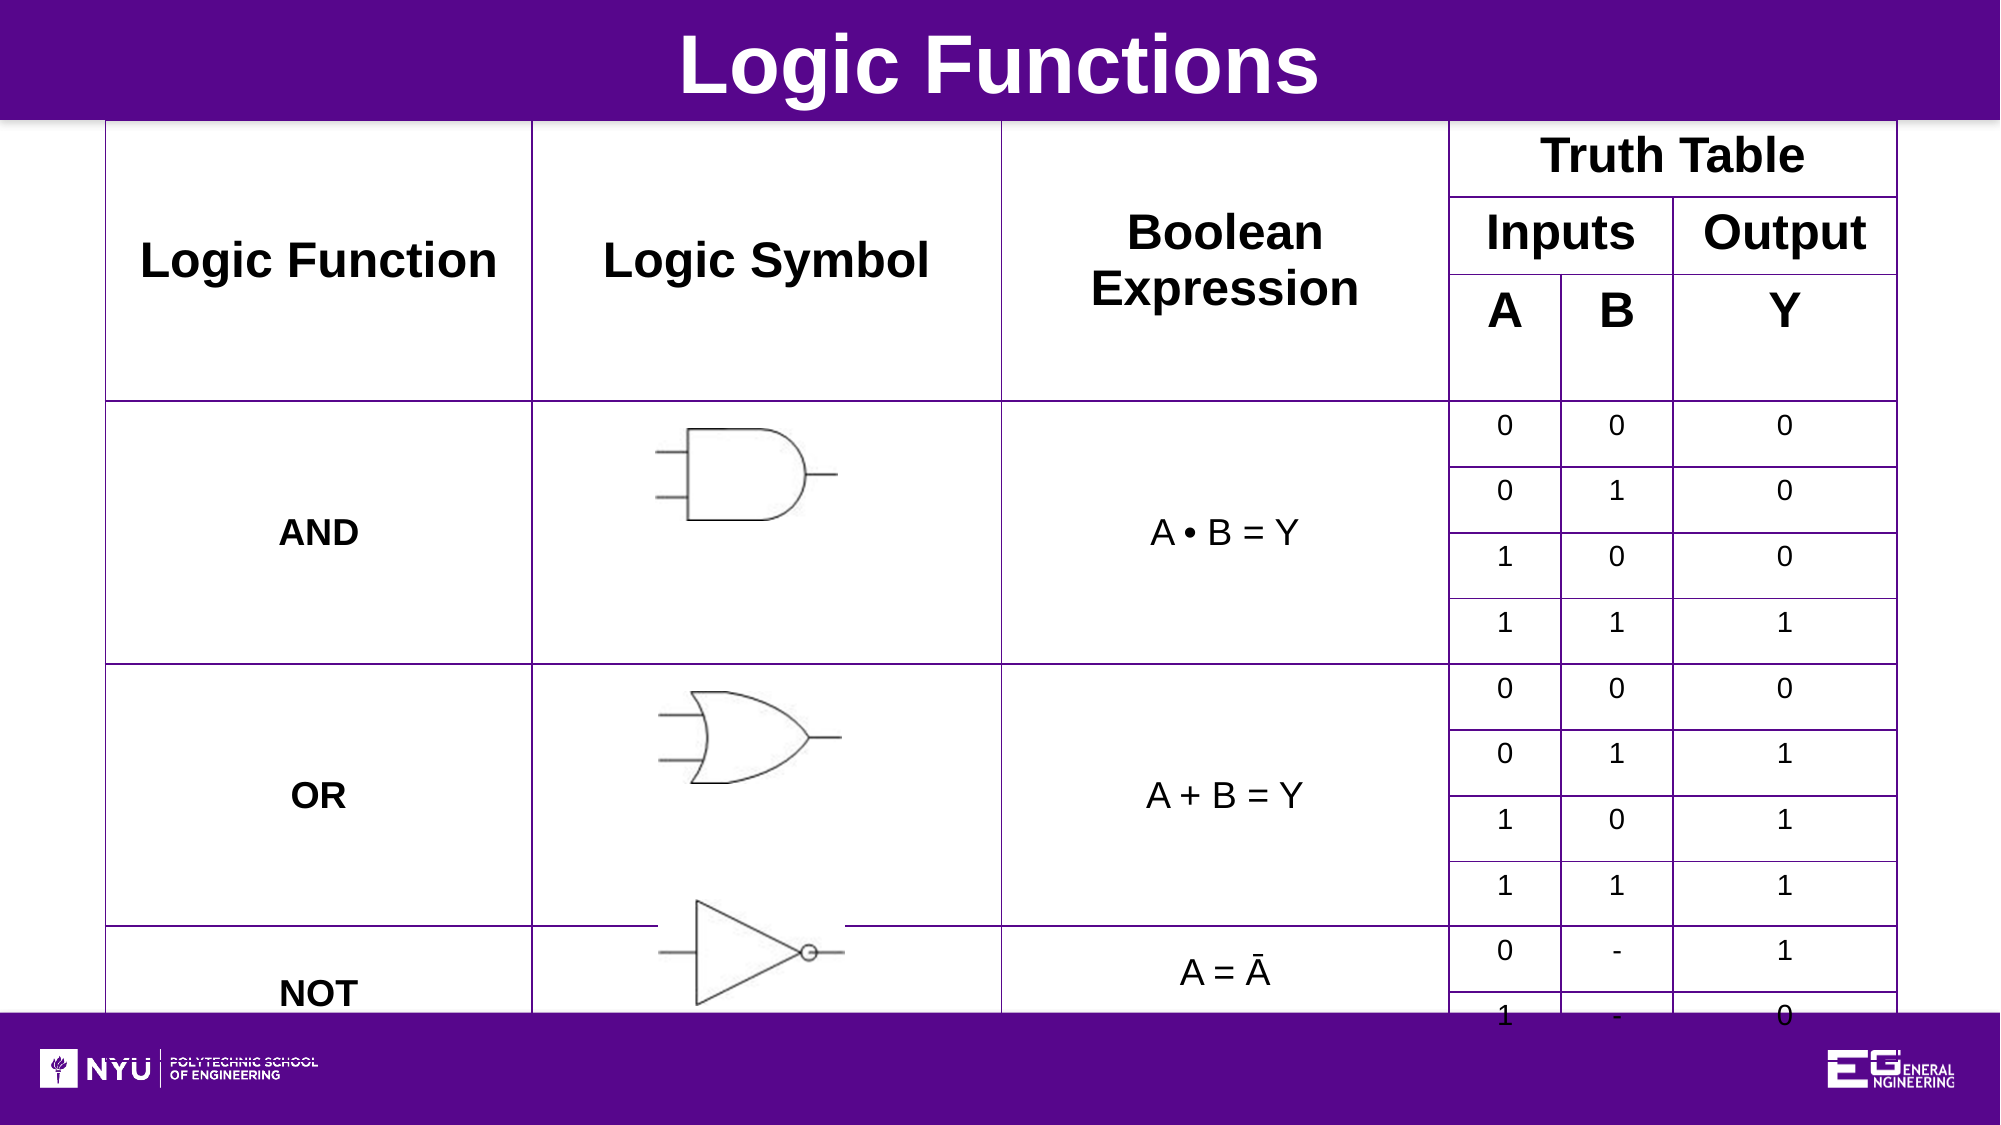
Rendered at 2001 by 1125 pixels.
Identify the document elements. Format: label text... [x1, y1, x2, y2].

table_cell 0 [1674, 993, 1896, 1060]
table_cell 0 [1562, 402, 1672, 466]
table_cell 0 [1450, 468, 1560, 532]
table_cell 0 [1674, 402, 1896, 466]
table_cell 1 [1674, 731, 1896, 795]
table_cell 1 [1562, 731, 1672, 795]
table_header Truth Table [1450, 121, 1896, 196]
table_cell 1 [1450, 862, 1560, 925]
table_cell - [1562, 927, 1672, 991]
table_cell 1 [1562, 599, 1672, 663]
table_cell 1 [1674, 599, 1896, 663]
table_cell Inputs [1450, 198, 1672, 274]
table_cell NOT [106, 927, 531, 1060]
text_box Logic Functions [700, 0, 1300, 119]
table_cell 0 [1674, 534, 1896, 598]
text_box [0, 1012, 2000, 1125]
table_cell 1 [1562, 468, 1672, 532]
table_cell Output [1674, 198, 1896, 274]
table_header Logic Symbol [533, 121, 1001, 400]
table_header Logic Function [106, 121, 531, 400]
table_cell A = Ā [1002, 927, 1448, 1060]
table_cell B [1562, 275, 1672, 400]
table_cell A + B = Y [1002, 665, 1448, 925]
table_cell 0 [1450, 665, 1560, 729]
picture [1827, 1049, 1955, 1088]
table_cell 1 [1450, 993, 1560, 1060]
picture [658, 691, 842, 784]
table_cell 0 [1562, 665, 1672, 729]
table_cell 0 [1562, 797, 1672, 861]
table_cell 0 [1674, 468, 1896, 532]
table_cell 0 [1450, 402, 1560, 466]
table_cell [533, 665, 1001, 925]
table_cell 0 [1450, 731, 1560, 795]
table_cell 0 [1562, 534, 1672, 598]
table_cell 1 [1562, 862, 1672, 925]
table_cell [533, 402, 1001, 663]
table_cell 1 [1450, 534, 1560, 598]
table_cell 1 [1674, 927, 1896, 991]
table_cell 1 [1674, 862, 1896, 925]
table_cell 0 [1450, 927, 1560, 991]
text_box [1300, 0, 2000, 120]
picture [40, 1049, 318, 1088]
table_cell A • B = Y [1002, 402, 1448, 663]
table_cell A [1450, 275, 1560, 400]
table_cell 1 [1674, 797, 1896, 861]
table_cell - [1562, 993, 1672, 1060]
table_cell [533, 927, 1001, 1060]
table_cell Y [1674, 275, 1896, 400]
table_cell AND [106, 402, 531, 663]
text_box [0, 0, 700, 120]
table_cell 1 [1450, 797, 1560, 861]
picture [655, 428, 838, 521]
picture [658, 899, 845, 1006]
table_header Boolean Expression [1002, 121, 1448, 400]
table_cell 1 [1450, 599, 1560, 663]
table_cell 0 [1674, 665, 1896, 729]
table_cell OR [106, 665, 531, 925]
